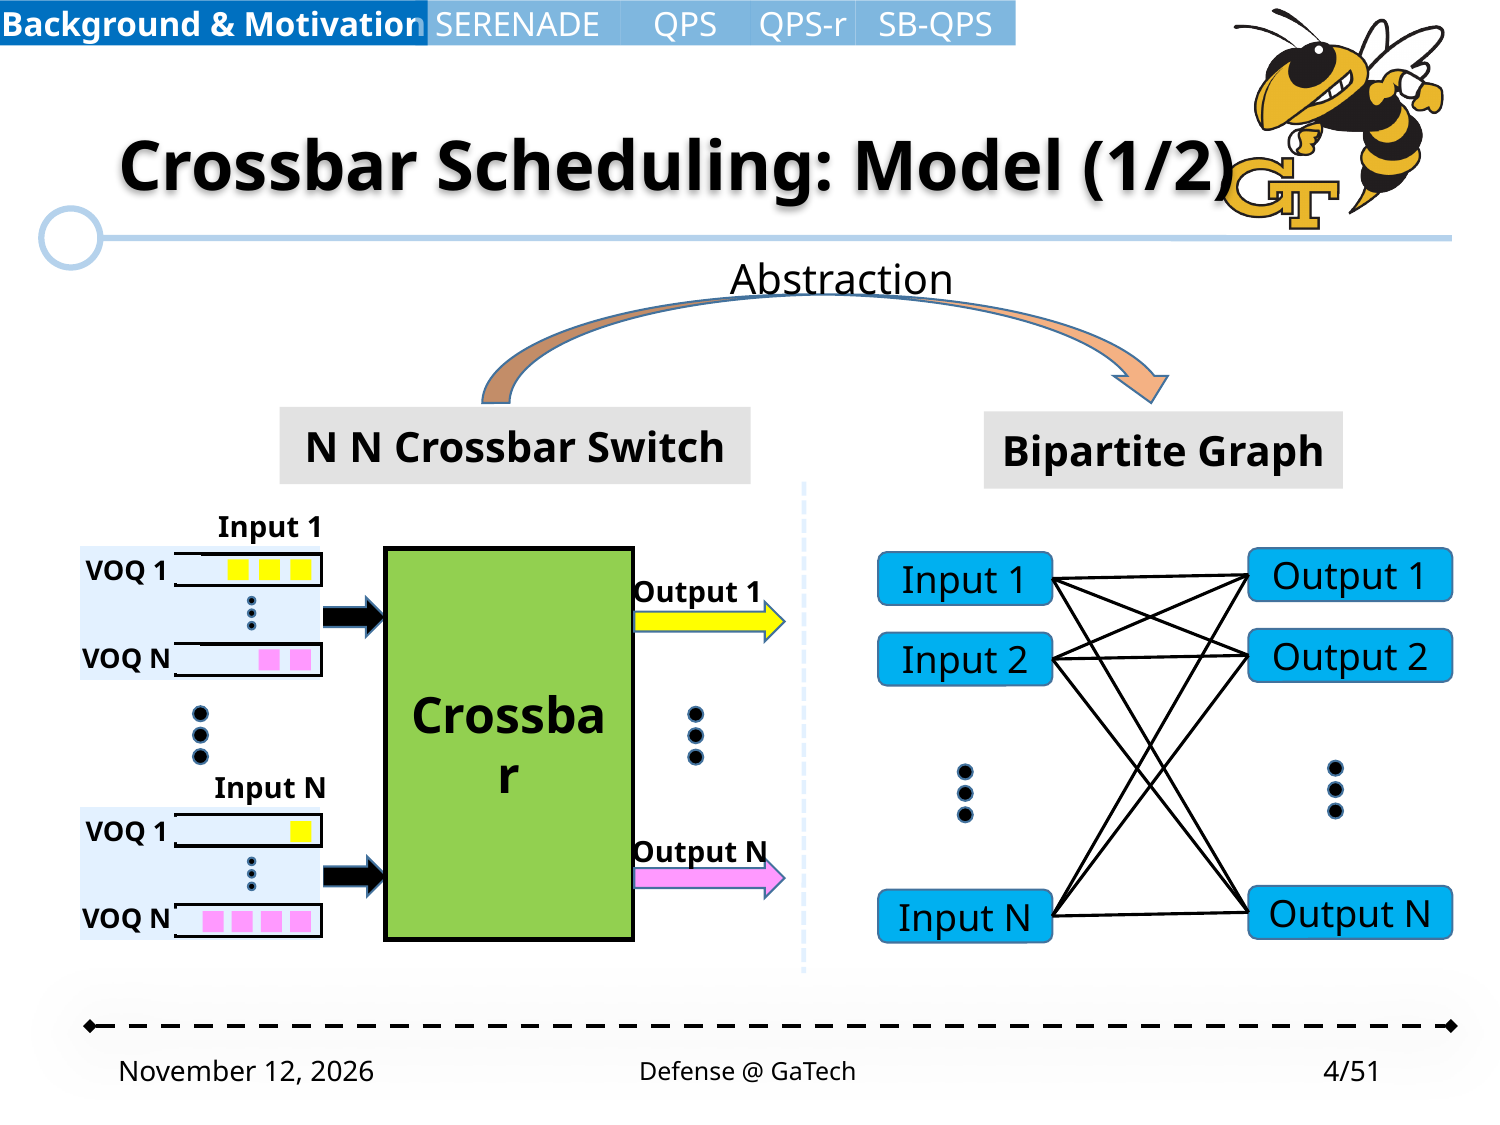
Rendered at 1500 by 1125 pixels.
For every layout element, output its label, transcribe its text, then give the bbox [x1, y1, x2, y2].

slide_number 4/51 [1059, 1042, 1397, 1103]
text_box SB-QPS [855, 0, 1017, 46]
text_box Output 2 [1249, 627, 1454, 683]
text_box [65, 500, 785, 943]
picture [1220, 8, 1445, 230]
text_box Bipartite Graph [983, 410, 1344, 490]
title Crossbar Scheduling: Model (1/2) [103, 59, 1282, 278]
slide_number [103, 1042, 441, 1103]
text_box Output 1 [1247, 547, 1454, 603]
text_box [481, 298, 715, 405]
text_box QPS-r [749, 0, 855, 46]
text_box [969, 302, 1170, 405]
text_box Input 2 [877, 631, 1052, 687]
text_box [1052, 574, 1249, 917]
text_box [957, 764, 973, 823]
text_box SERENADE [414, 0, 619, 46]
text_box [1327, 760, 1344, 819]
text_box QPS [484, 304, 689, 401]
text_box Input N [877, 888, 1054, 944]
text_box Abstraction [715, 245, 969, 311]
text_box Background & Motivation [0, 0, 414, 46]
footer Defense @ GaTech [441, 1042, 1059, 1103]
text_box QPS [619, 0, 749, 46]
text_box Input 1 [877, 551, 1054, 606]
text_box Output N [1247, 884, 1454, 940]
